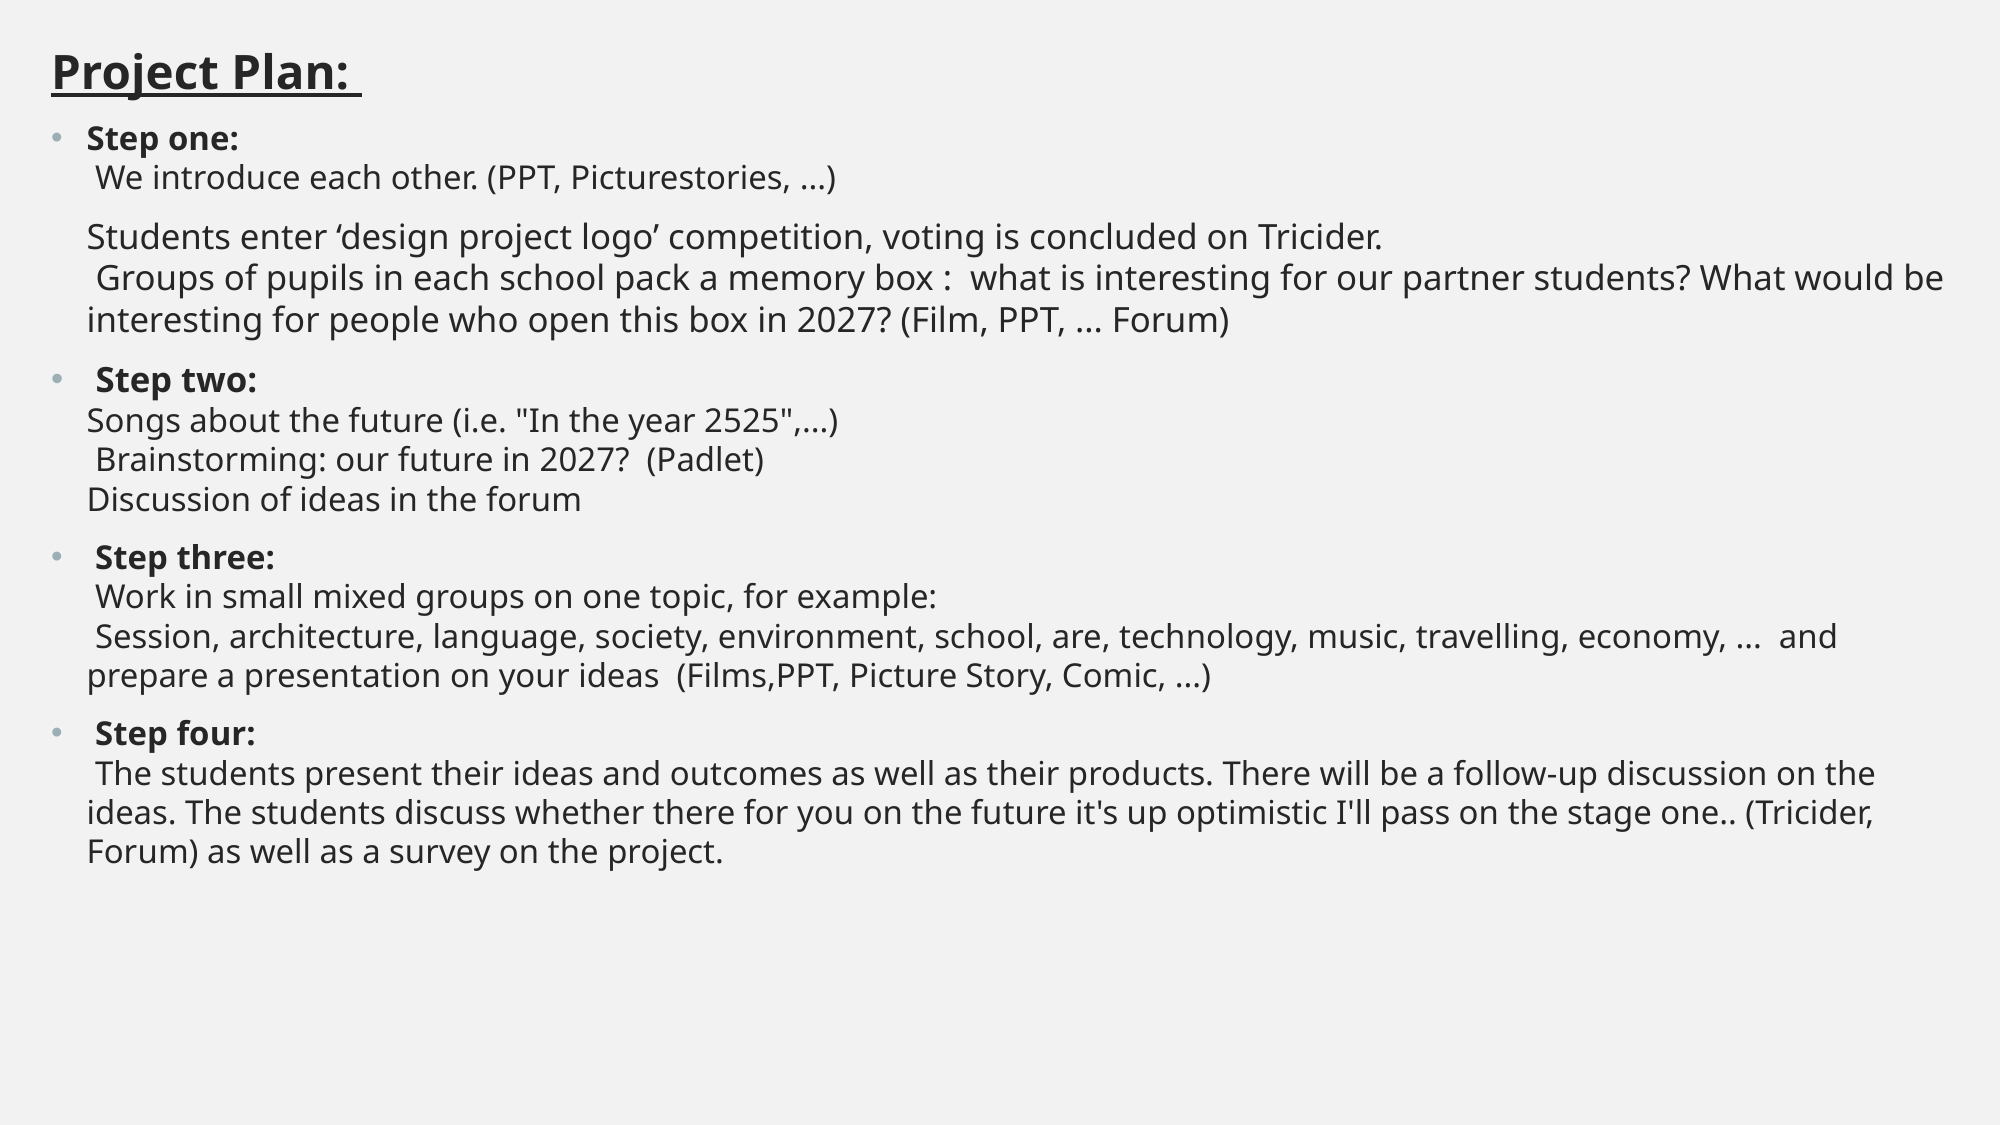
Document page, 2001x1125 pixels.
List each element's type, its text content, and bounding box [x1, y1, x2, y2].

list Project Plan: Step one: We introduce each other. (PPT, Picturestories, ...) Students enter ‘design project logo’ competition, voting is concluded on Tricider. Groups of pupils in each school pack a memory box : what is interesting for our partner students? What would be interesting for people who open this box in 2027? (Film, PPT, ... Forum) Step two: Songs about the future (i.e. "In the year 2525",...) Brainstorming: our future in 2027? (Padlet) Discussion of ideas in the forum Step three: Work in small mixed groups on one topic, for example: Session, architecture, language, society, environment, school, are, technology, music, travelling, economy, ... and prepare a presentation on your ideas (Films,PPT, Picture Story, Comic, ...) Step four: The students present their ideas and outcomes as well as their products. There will be a follow-up discussion on the ideas. The students discuss whether there for you on the future it's up optimistic I'll pass on the stage one.. (Tricider, Forum) as well as a survey on the project. [36, 34, 1978, 881]
